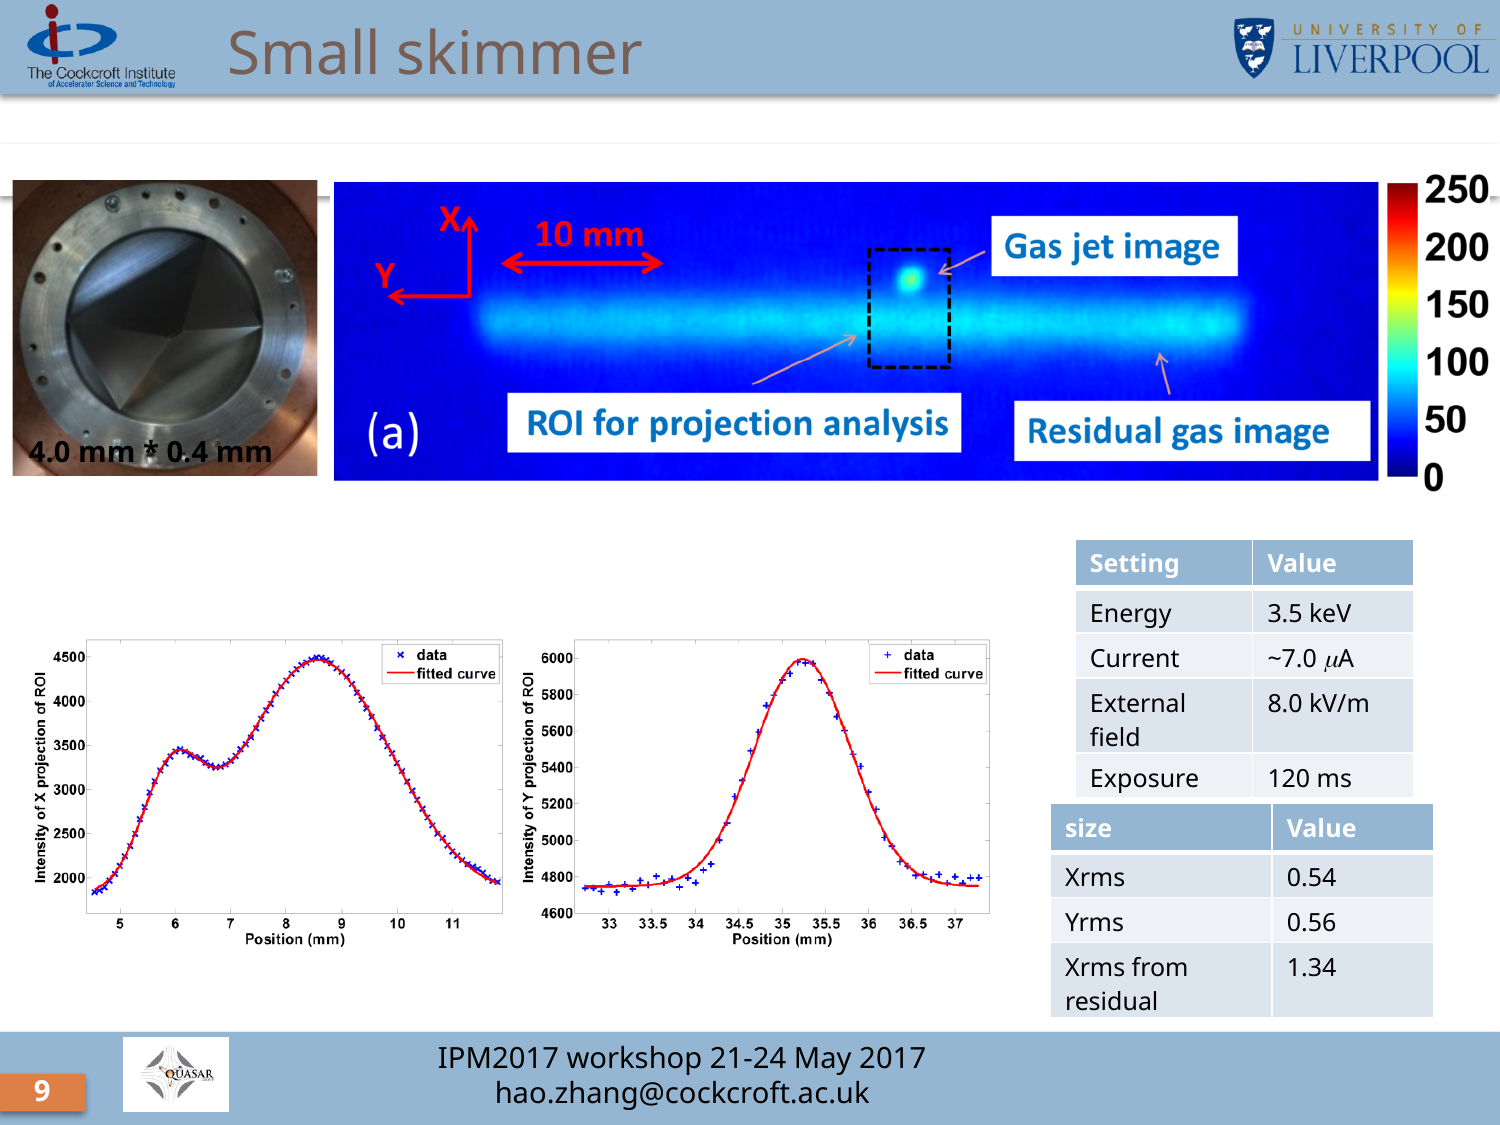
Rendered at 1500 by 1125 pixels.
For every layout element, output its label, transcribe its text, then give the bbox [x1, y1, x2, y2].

table_cell 3.5 keV [1253, 591, 1413, 632]
table_cell 0.54 [1273, 855, 1433, 897]
slide_number 9 [0, 1072, 86, 1113]
table_header Value [1253, 540, 1413, 585]
picture [329, 174, 1491, 500]
table_cell 1.34 [1273, 943, 1433, 1017]
picture [12, 179, 318, 476]
picture [31, 624, 513, 951]
picture [123, 1037, 229, 1112]
picture [1230, 13, 1500, 81]
table_cell Current [1076, 634, 1252, 677]
title Small skimmer [212, 7, 1150, 95]
table_cell 120 ms [1253, 754, 1413, 797]
table_cell Energy [1076, 591, 1252, 632]
picture [27, 4, 175, 88]
table_header size [1051, 804, 1271, 850]
table_cell External field [1076, 679, 1252, 752]
table_cell 0.56 [1273, 898, 1433, 942]
table_cell Xrms [1051, 855, 1271, 897]
table_cell Exposure [1076, 754, 1252, 797]
table_header Setting [1076, 540, 1252, 585]
table_cell Xrms from residual [1051, 943, 1271, 1017]
picture [518, 624, 1001, 951]
table_cell ~7.0 mA [1253, 634, 1413, 677]
table_cell Yrms [1051, 898, 1271, 942]
table_header Value [1273, 804, 1433, 850]
table_cell 8.0 kV/m [1253, 679, 1413, 752]
